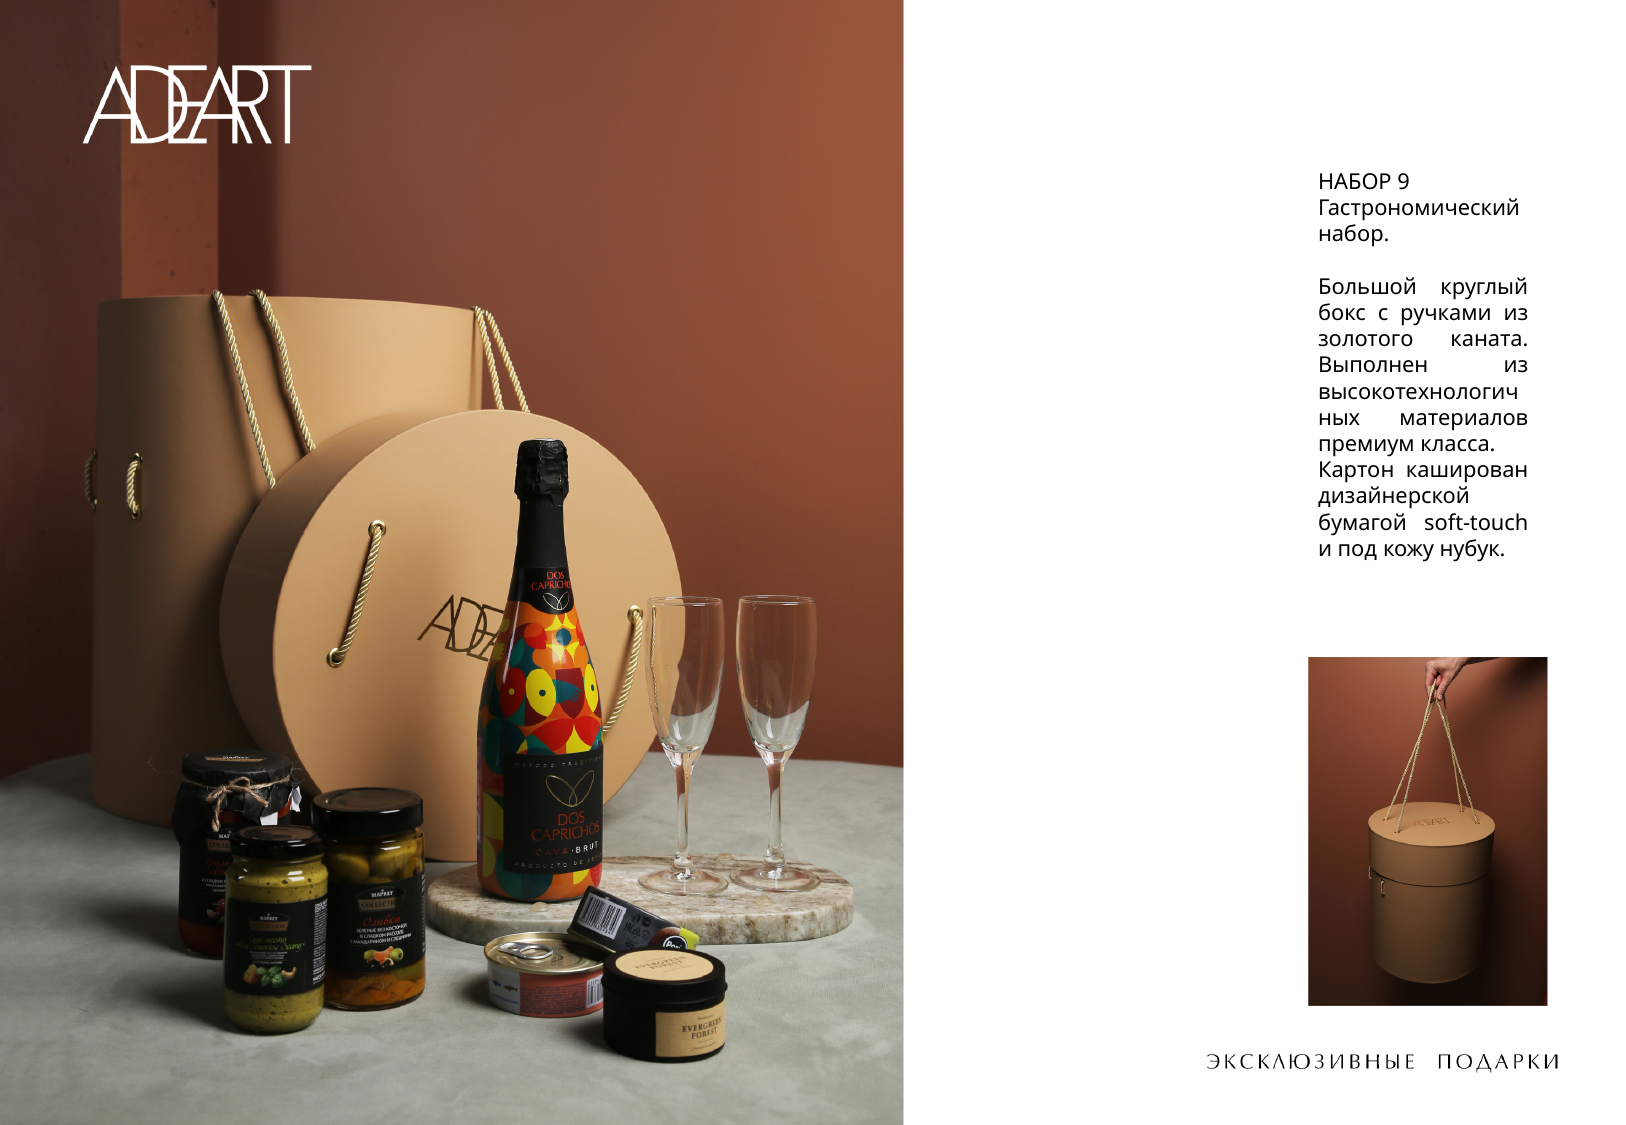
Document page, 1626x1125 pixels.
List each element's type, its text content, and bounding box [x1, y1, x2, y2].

picture [0, 0, 1626, 1125]
text_box НАБОР 9 Гастрономический набор. Большой круглый бокс с ручками из золотого каната. Выполнен из высокотехнологичных материалов премиум класса. Картон каширован дизайнерской бумагой soft-touch и под кожу нубук. [1303, 160, 1544, 673]
